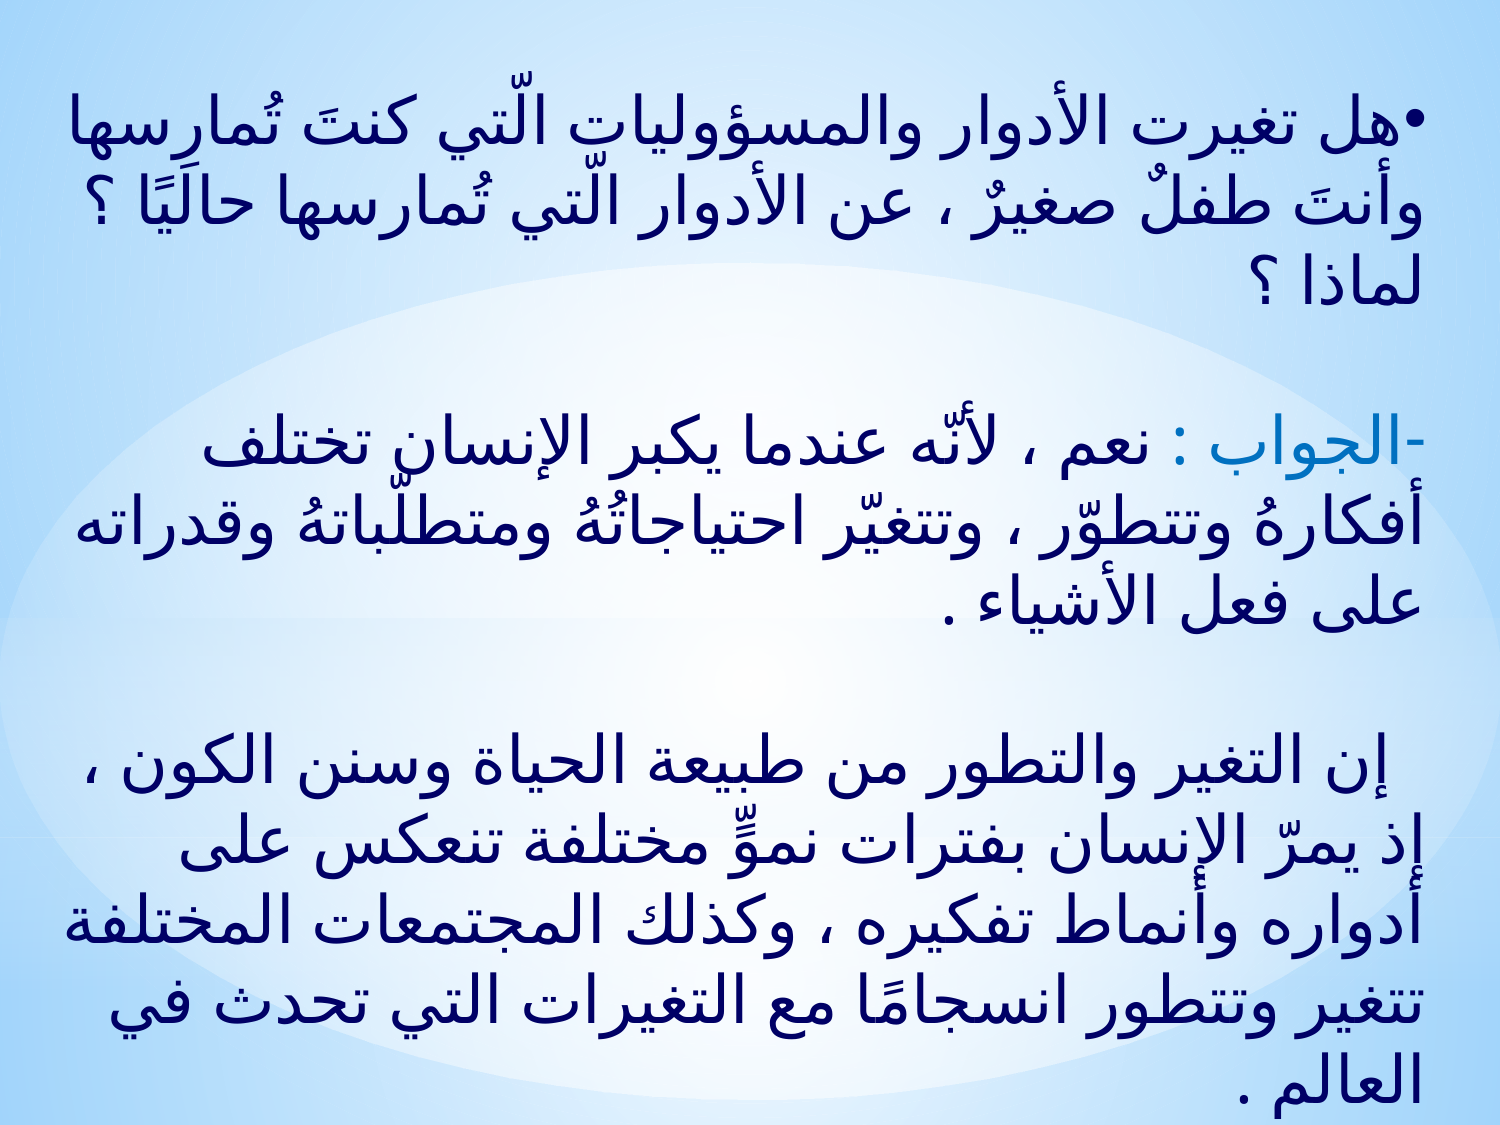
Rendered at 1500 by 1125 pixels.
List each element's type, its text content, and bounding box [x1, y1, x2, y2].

text_box هل تغيرت الأدوار والمسؤوليات الّتي كنتَ تُمارِسها وأنتَ طفلٌ صغيرٌ ، عن الأدوار الّتي تُمارسها حاليًا ؟ لماذا ؟ الجواب : نعم ، لأنّه عندما يكبر الإنسان تختلف أفكارهُ وتتطوّر ، وتتغيّر احتياجاتُهُ ومتطلّباتهُ وقدراته على فعل الأشياء . إن التغير والتطور من طبيعة الحياة وسنن الكون ، إذ يمرّ الإنسان بفترات نموٍّ مختلفة تنعكس على أدواره وأنماط تفكيره ، وكذلك المجتمعات المختلفة تتغير وتتطور انسجامًا مع التغيرات التي تحدث في العالم . [35, 70, 1442, 1125]
